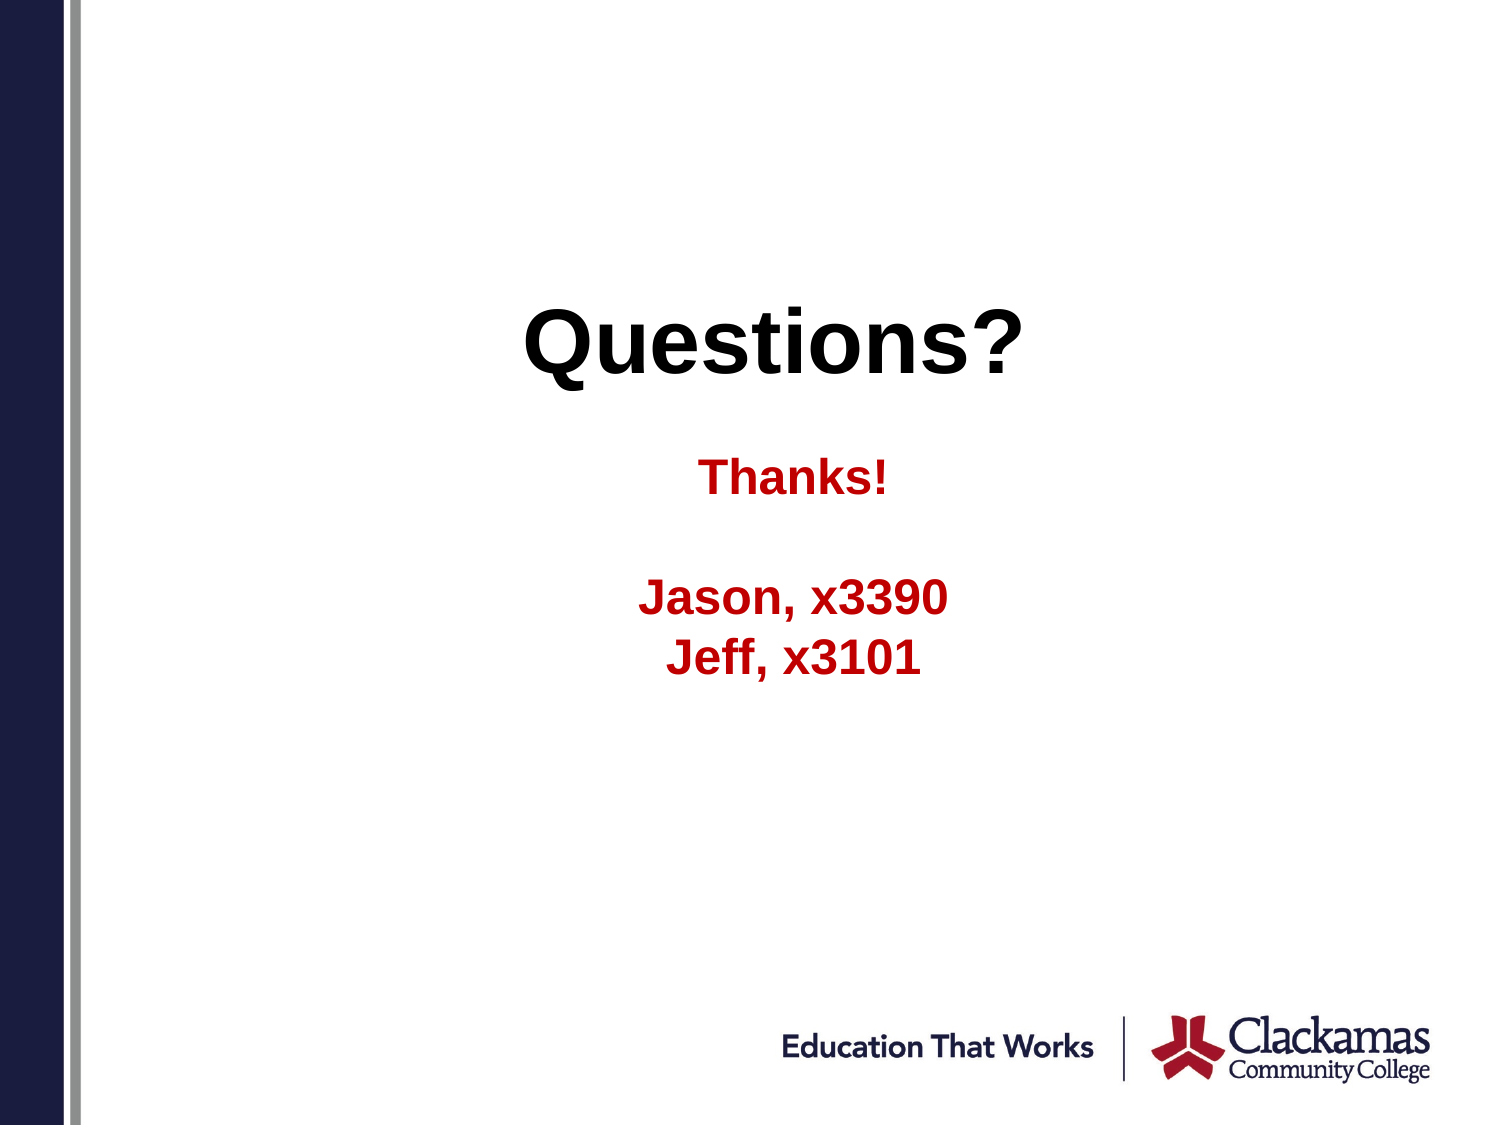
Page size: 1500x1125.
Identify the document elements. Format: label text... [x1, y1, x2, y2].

title Questions? [150, 275, 1400, 375]
picture [0, 0, 1500, 1125]
text_box Thanks! Jason, x3390 Jeff, x3101 [162, 437, 1425, 738]
